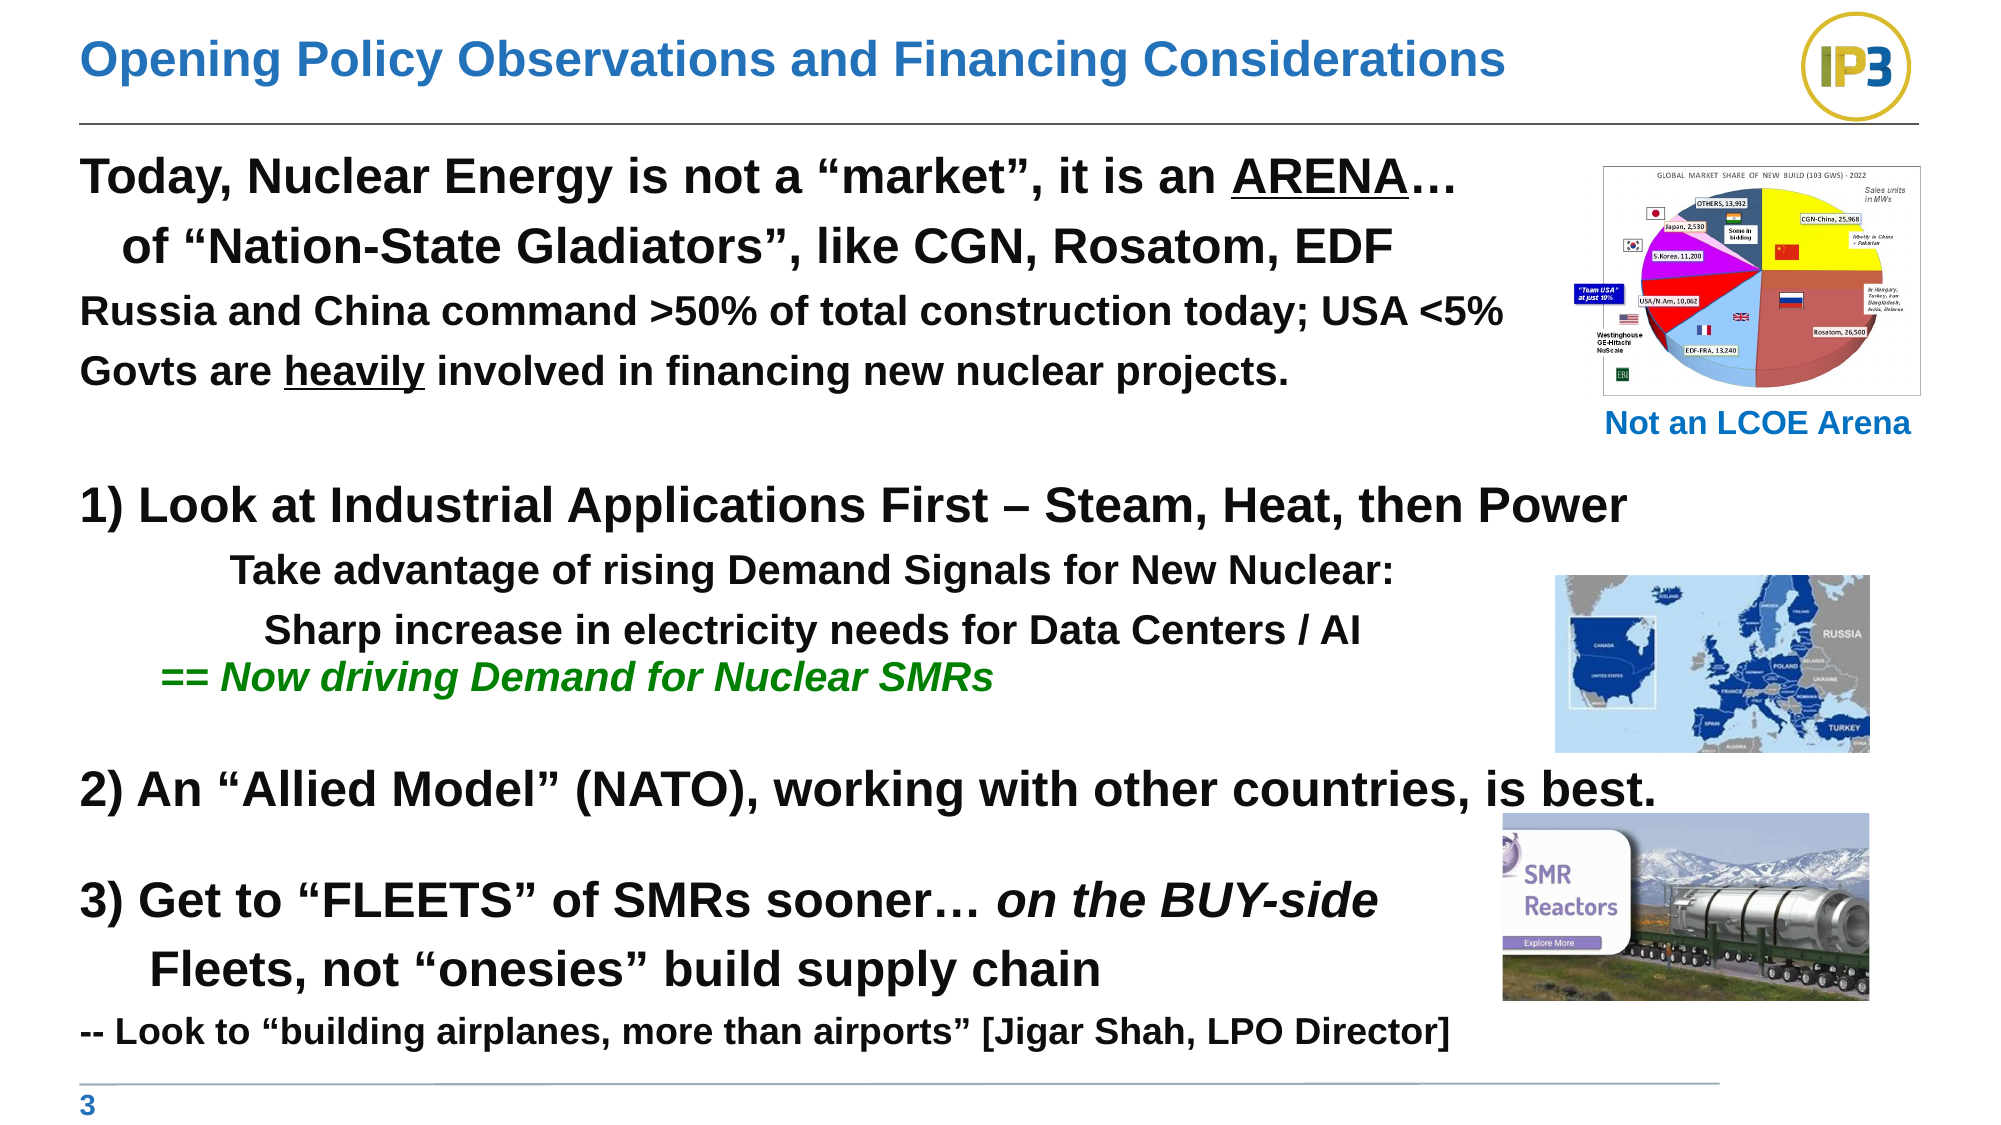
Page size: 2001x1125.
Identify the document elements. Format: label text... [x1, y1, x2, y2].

picture [1555, 575, 1870, 754]
list Today, Nuclear Energy is not a “market”, it is an ARENA… of “Nation-State Gladiators”, like CGN, Rosatom, EDF Russia and China command >50% of total construction today; USA <5% Govts are heavily involved in financing new nuclear projects. 1) Look at Industrial Applications First – Steam, Heat, then Power Take advantage of rising Demand Signals for New Nuclear: Sharp increase in electricity needs for Data Centers / AI == Now driving Demand for Nuclear SMRs 2) An “Allied Model” (NATO), working with other countries, is best. 3) Get to “FLEETS” of SMRs sooner… on the BUY-side Fleets, not “onesies” build supply chain -- Look to “building airplanes, more than airports” [Jigar Shah, LPO Director] [79, 148, 1938, 1062]
title Opening Policy Observations and Financing Considerations [79, 0, 1920, 120]
slide_number 3 [79, 1086, 155, 1122]
picture [1573, 165, 1921, 396]
text_box Not an LCOE Arena [1589, 396, 1927, 450]
picture [1502, 813, 1870, 1002]
